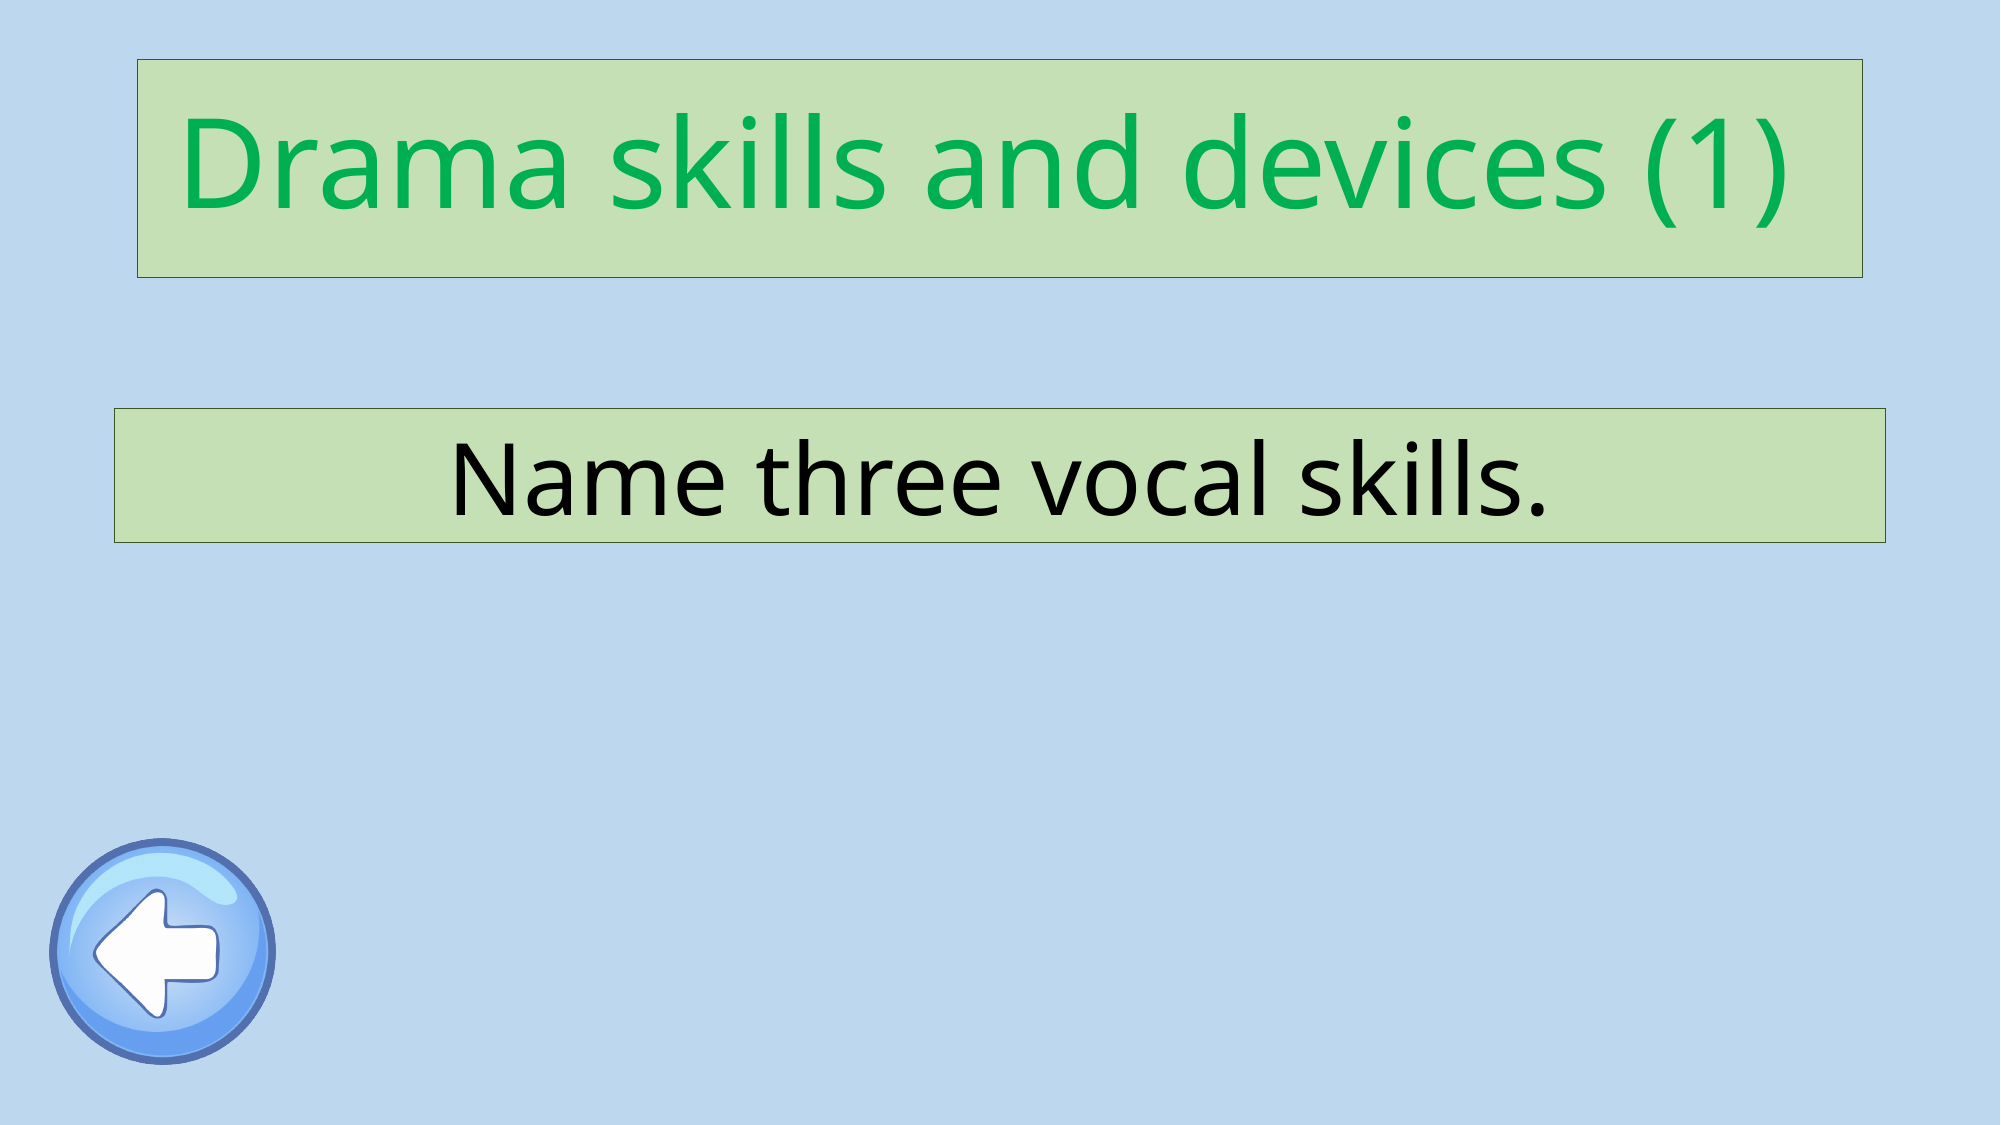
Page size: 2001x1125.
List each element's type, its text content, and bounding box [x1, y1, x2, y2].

picture [49, 838, 276, 1066]
text_box Name three vocal skills. [114, 408, 1886, 543]
title Drama skills and devices (1) [137, 59, 1863, 278]
